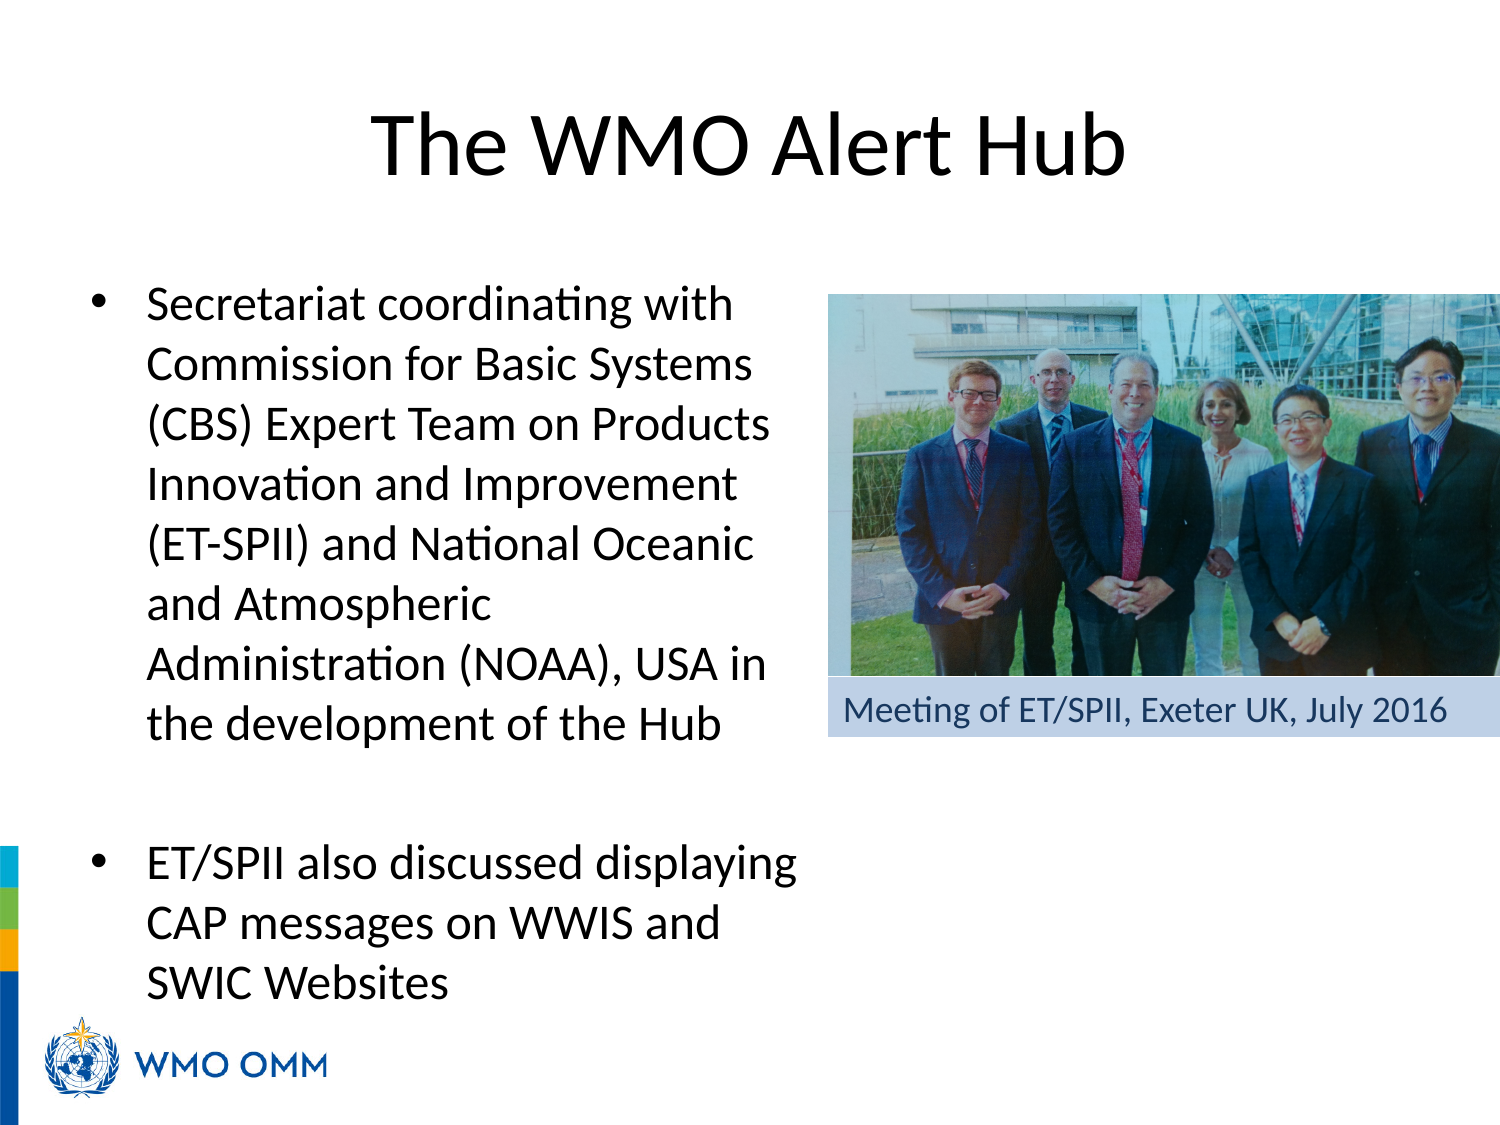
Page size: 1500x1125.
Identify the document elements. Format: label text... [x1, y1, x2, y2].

text_box Meeting of ET/SPII, Exeter UK, July 2016 [828, 684, 1500, 737]
title The WMO Alert Hub [75, 45, 1425, 233]
picture [0, 845, 327, 1125]
list Secretariat coordinating with Commission for Basic Systems (CBS) Expert Team on Products Innovation and Improvement (ET-SPII) and National Oceanic and Atmospheric Administration (NOAA), USA in the development of the Hub ET/SPII also discussed displaying CAP messages on WWIS and SWIC Websites [75, 262, 816, 1005]
picture [827, 294, 1500, 676]
